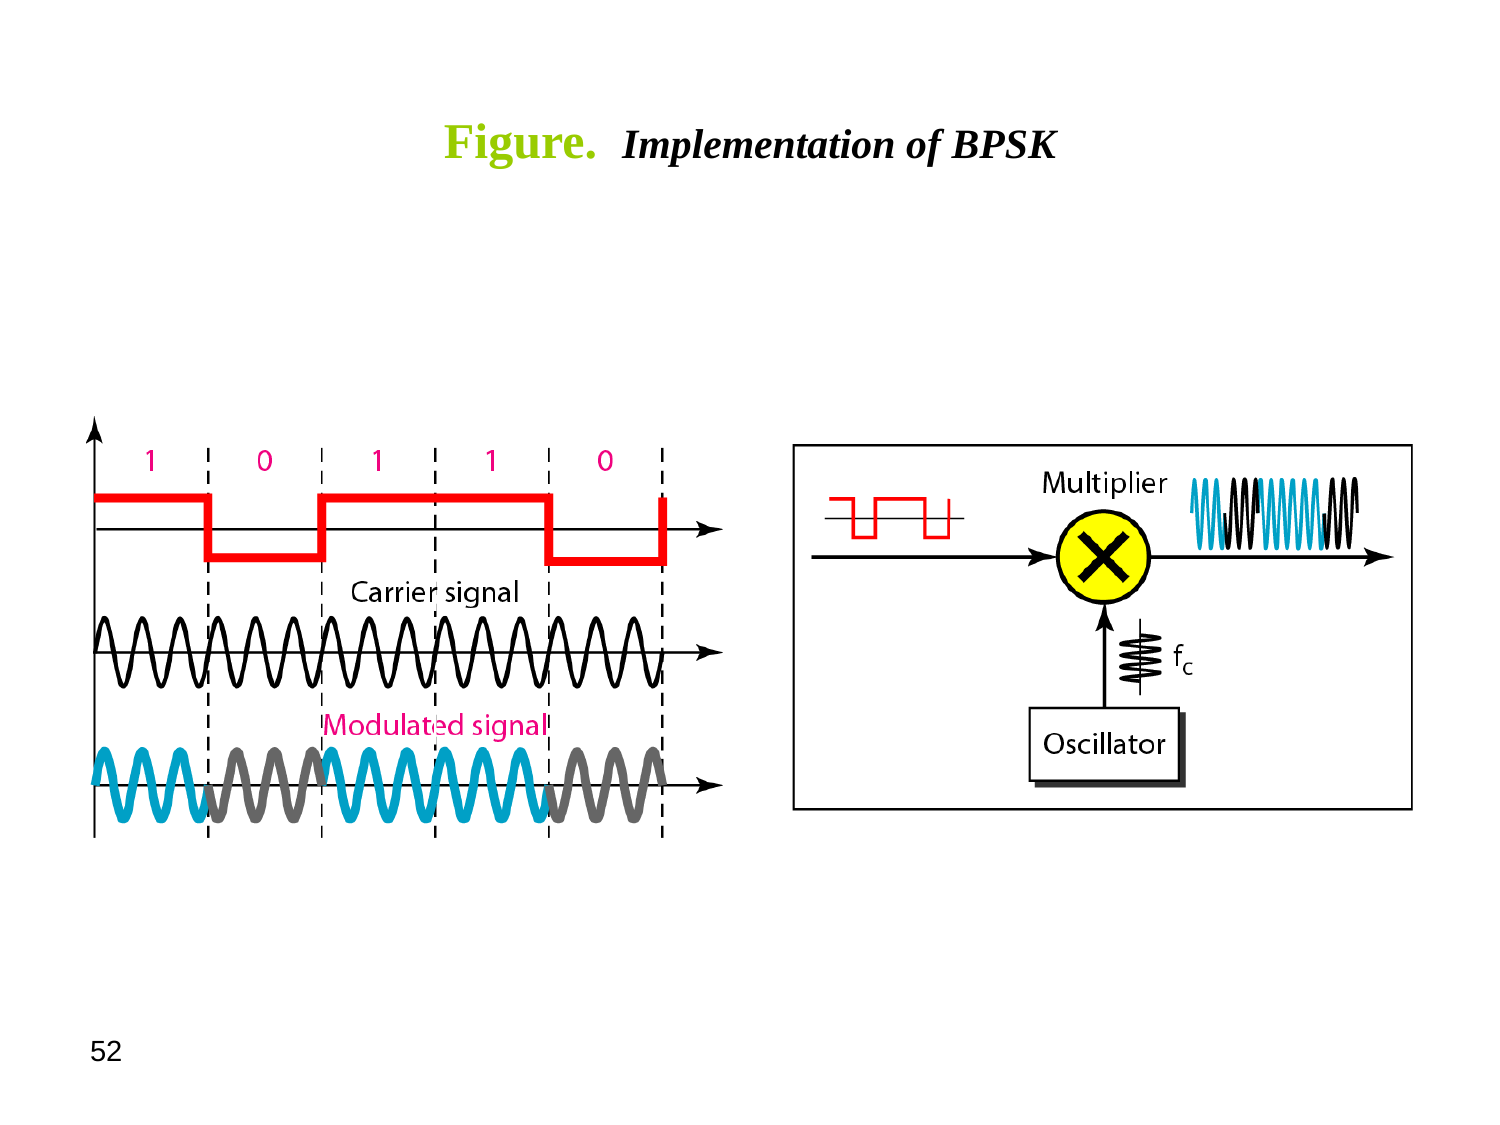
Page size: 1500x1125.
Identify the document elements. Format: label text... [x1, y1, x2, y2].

slide_number 52 [74, 1024, 426, 1103]
picture [86, 416, 1413, 838]
title Figure. Implementation of BPSK [425, 37, 1074, 241]
